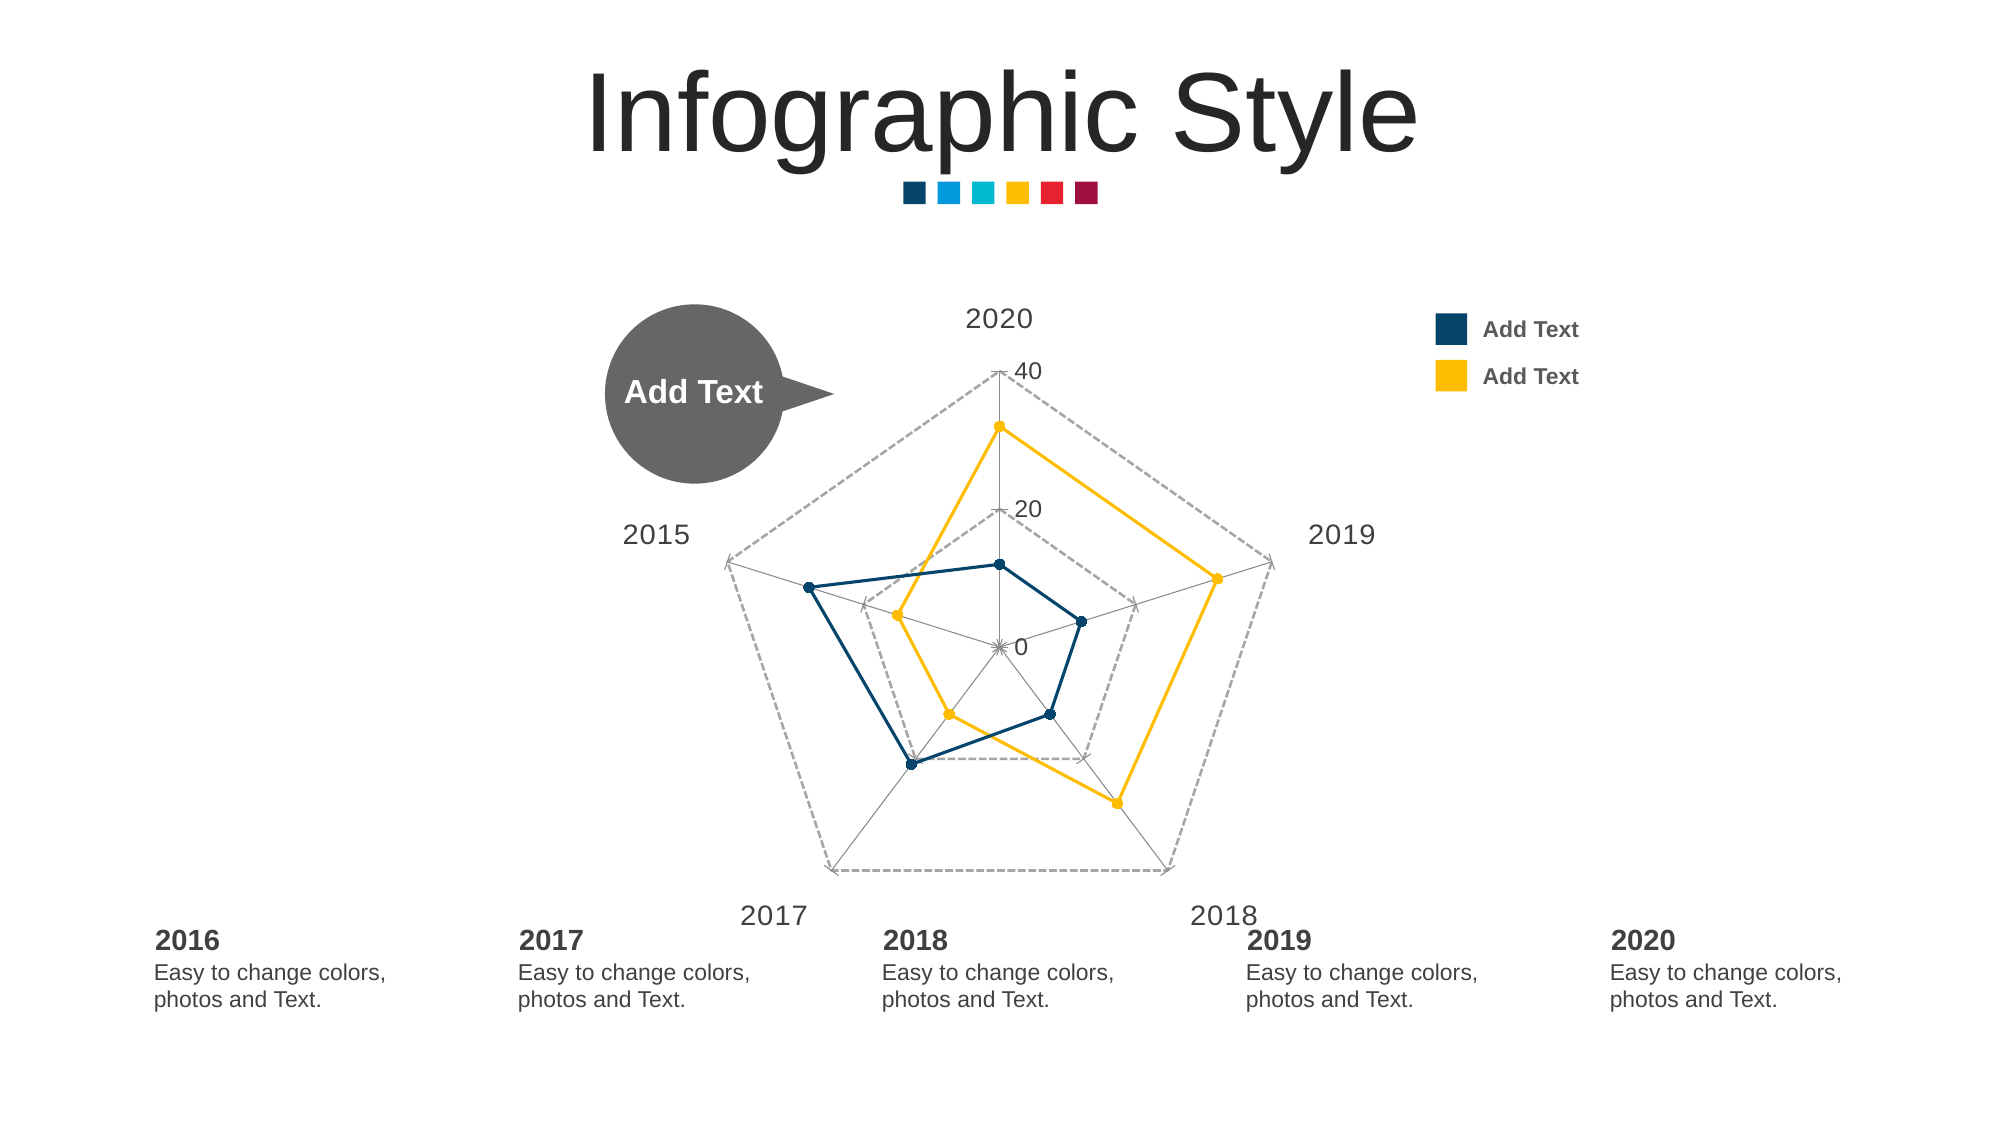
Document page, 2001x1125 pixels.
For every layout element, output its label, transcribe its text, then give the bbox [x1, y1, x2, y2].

chart [598, 302, 1402, 959]
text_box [517, 920, 755, 1013]
list Infographic Style [53, 55, 1952, 175]
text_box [1609, 920, 1847, 1013]
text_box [604, 304, 835, 484]
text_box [881, 920, 1119, 1013]
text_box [1245, 920, 1483, 1013]
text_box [1435, 313, 1649, 392]
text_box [153, 920, 391, 1013]
